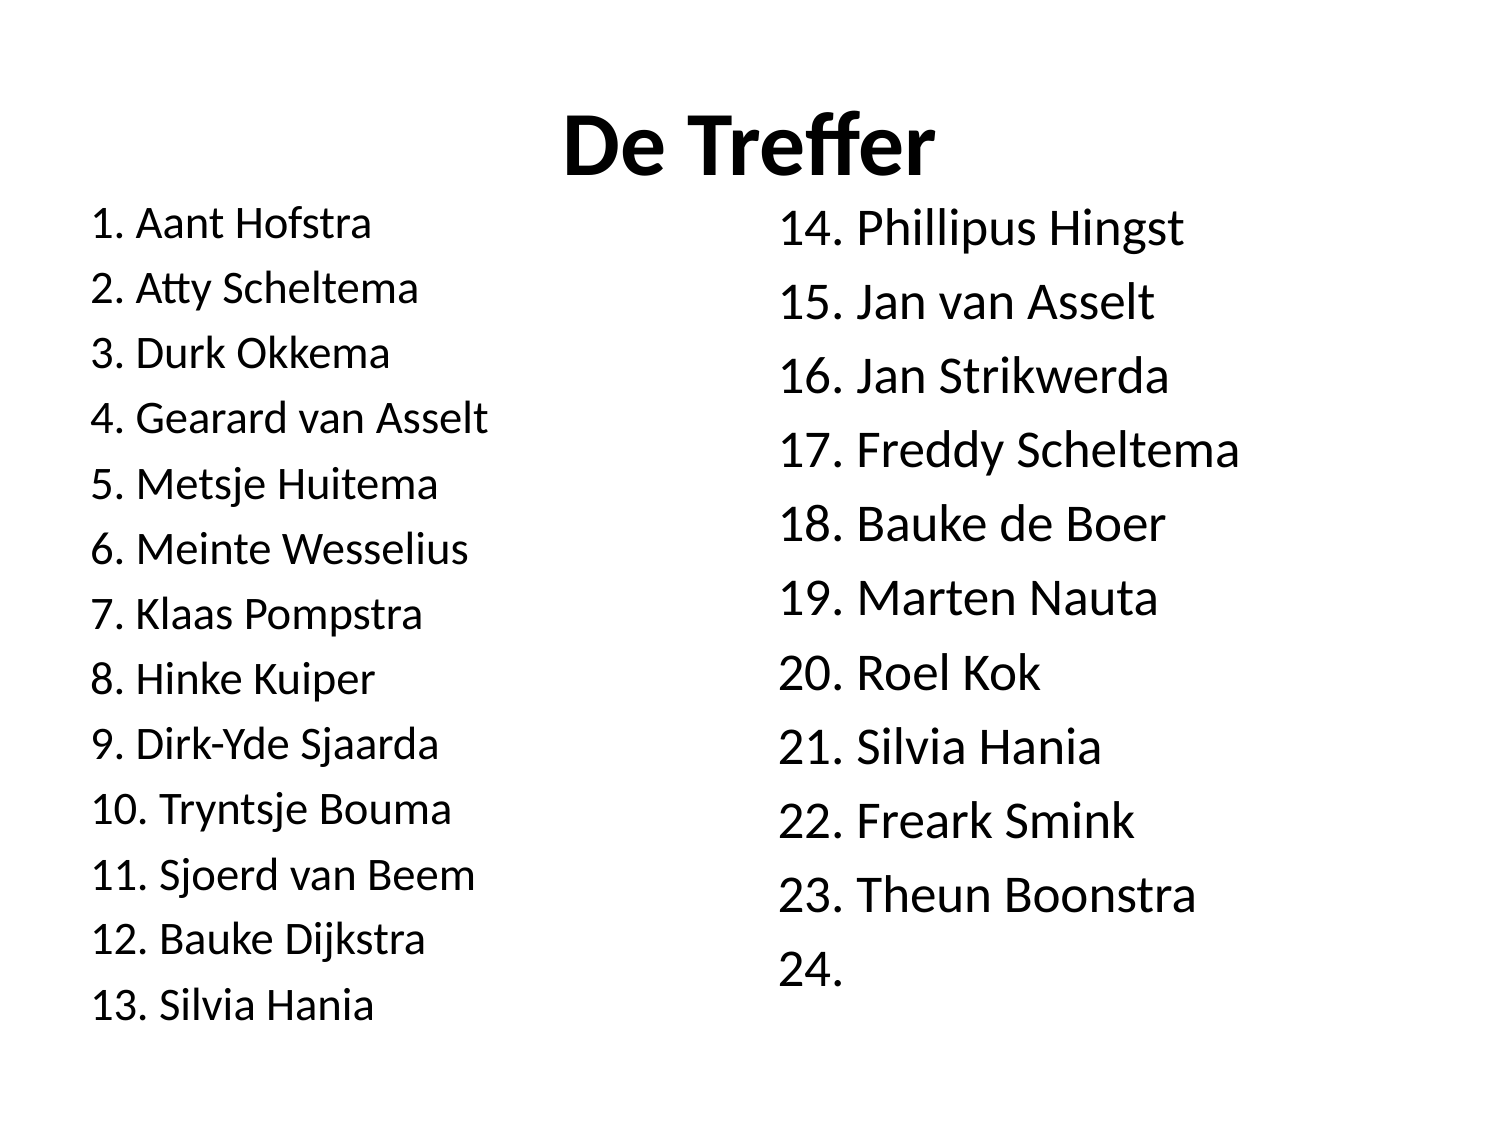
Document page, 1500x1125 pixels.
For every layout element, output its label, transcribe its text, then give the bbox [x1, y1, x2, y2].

list 1. Aant Hofstra 2. Atty Scheltema 3. Durk Okkema 4. Gearard van Asselt 5. Metsje Huitema 6. Meinte Wesselius 7. Klaas Pompstra 8. Hinke Kuiper 9. Dirk-Yde Sjaarda 10. Tryntsje Bouma 11. Sjoerd van Beem 12. Bauke Dijkstra 13. Silvia Hania [75, 184, 738, 1047]
title De Treffer [75, 45, 1425, 233]
list 14. Phillipus Hingst 15. Jan van Asselt 16. Jan Strikwerda 17. Freddy Scheltema 18. Bauke de Boer 19. Marten Nauta 20. Roel Kok 21. Silvia Hania 22. Freark Smink 23. Theun Boonstra 24. [762, 184, 1425, 1005]
